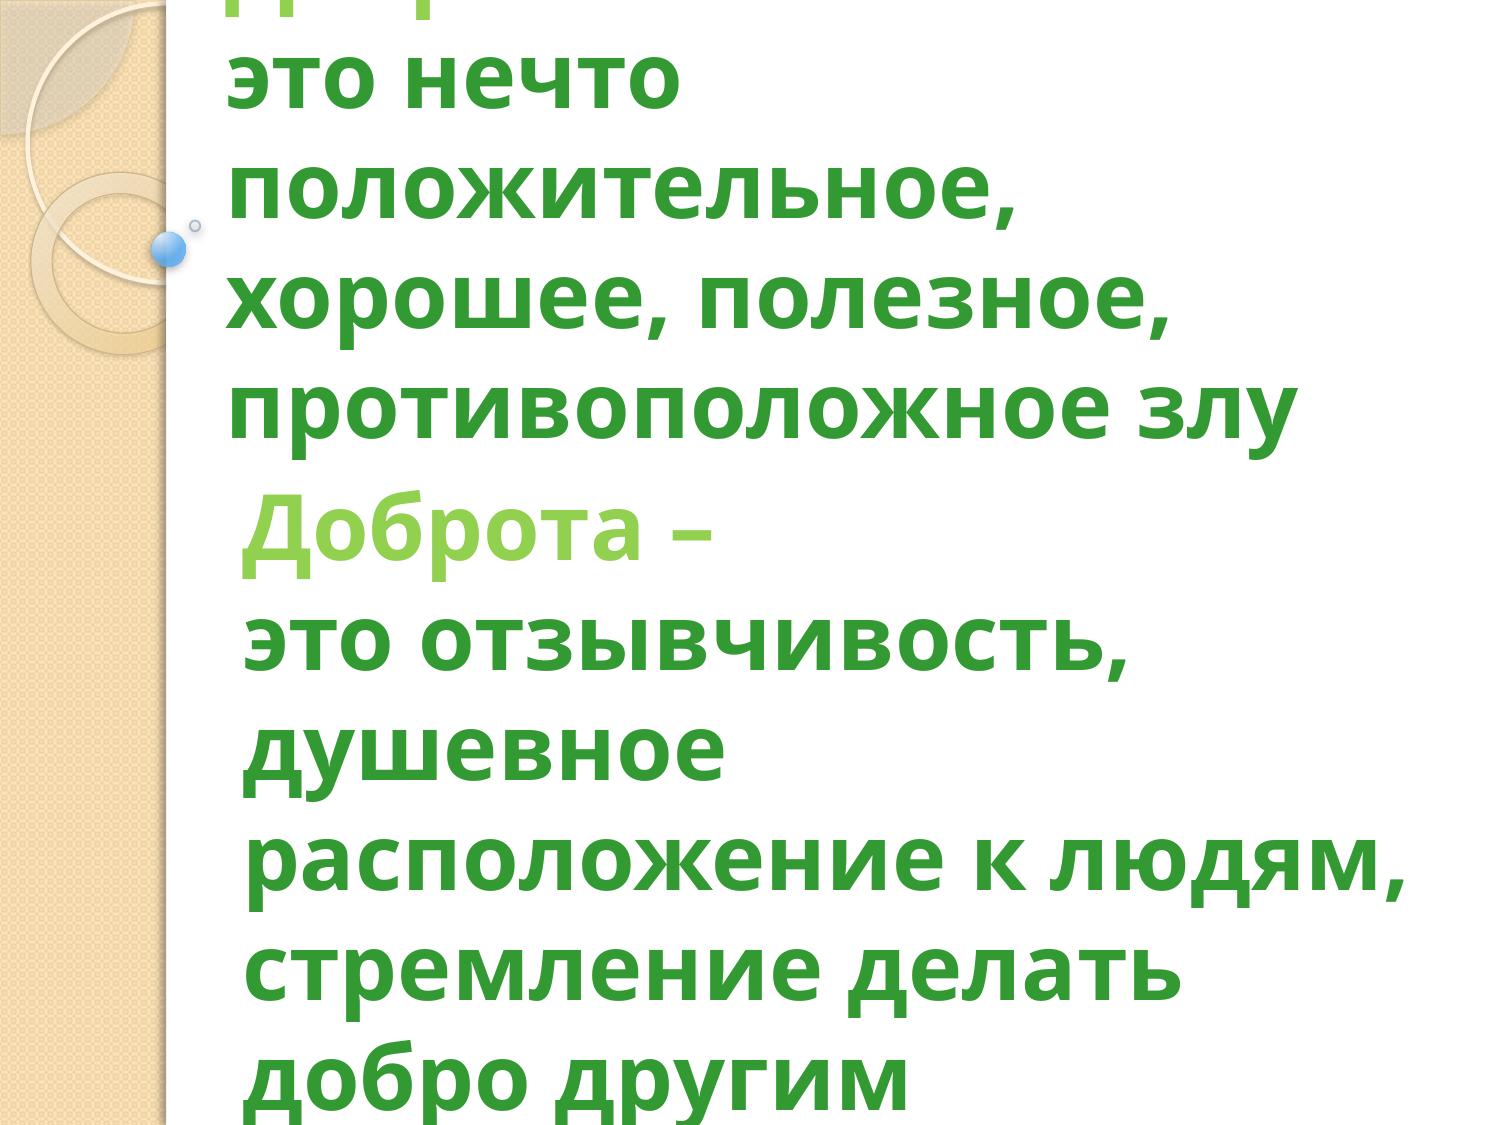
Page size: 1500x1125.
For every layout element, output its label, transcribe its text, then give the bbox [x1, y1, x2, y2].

title Добро – это нечто положительное, хорошее, полезное, противоположное злу [210, 35, 1427, 575]
subtitle Доброта – это отзывчивость, душевное расположение к людям, стремление делать добро другим [222, 468, 1450, 1050]
